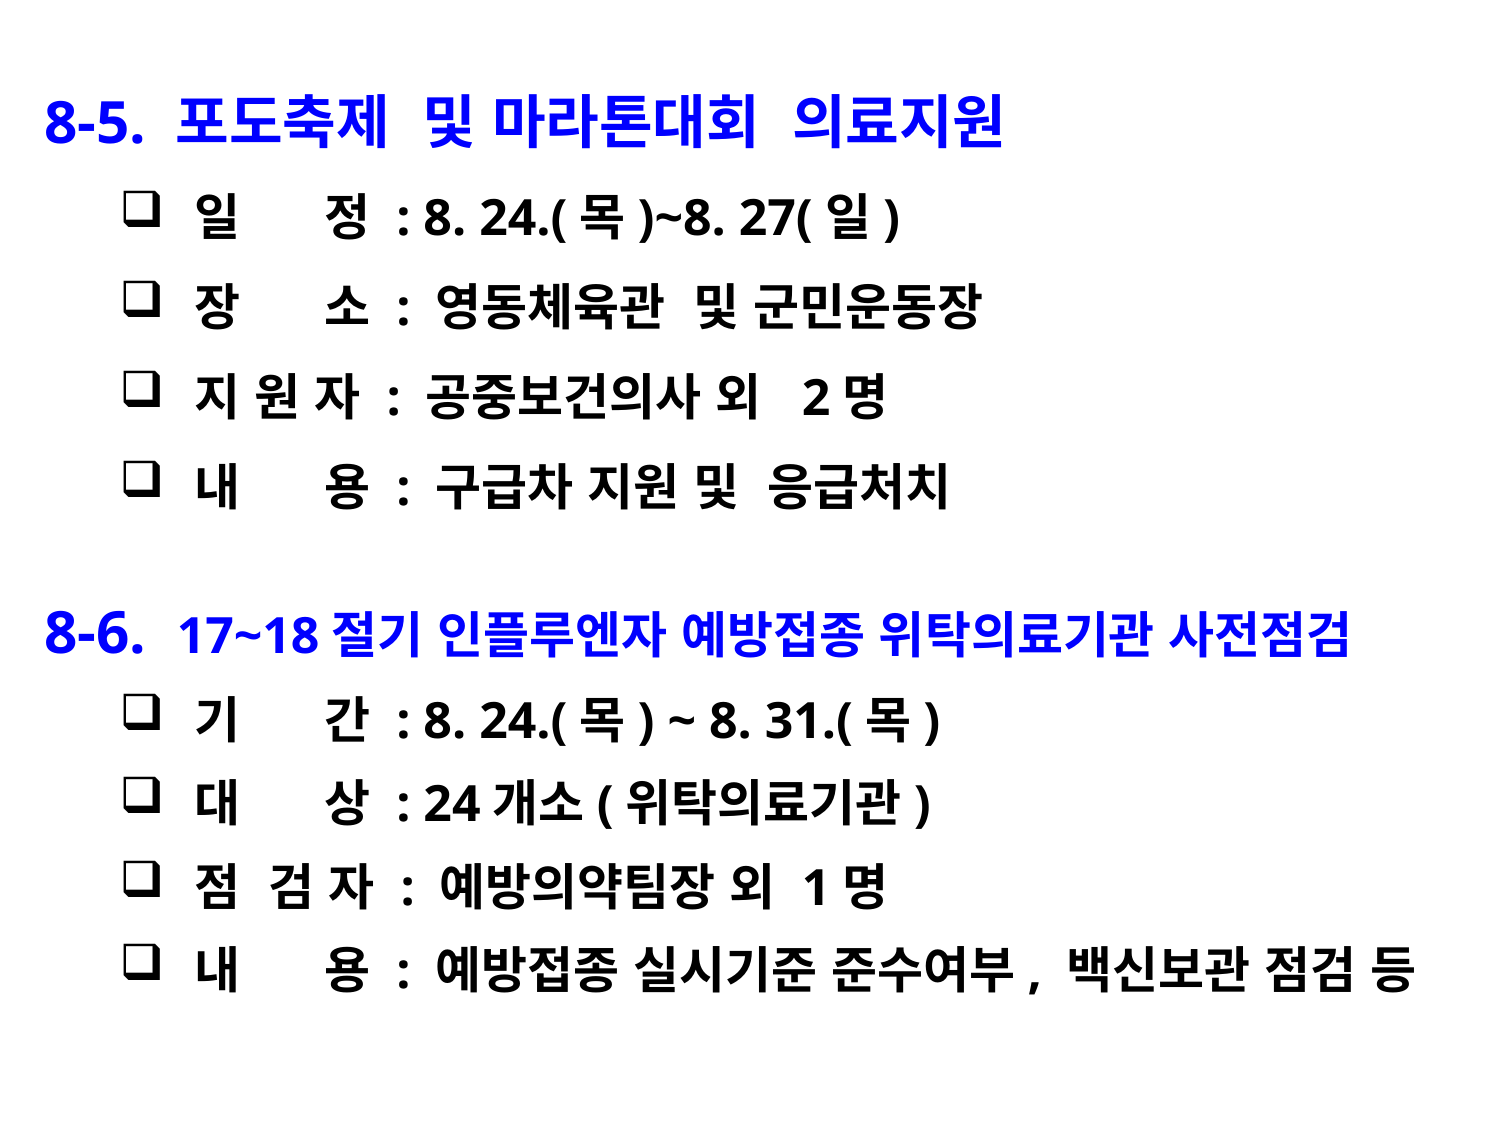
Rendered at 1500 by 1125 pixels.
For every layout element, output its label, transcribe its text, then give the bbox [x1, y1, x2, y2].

text_box 8-5. 포도축제 및 마라톤대회 의료지원 일 정 : 8. 24.(목)~8. 27(일) 장 소 : 영동체육관 및 군민운동장 지 원 자 : 공중보건의사 외 2명 내 용 : 구급차 지원 및 응급처치 [29, 42, 1459, 535]
text_box 8-6. 17~18절기 인플루엔자 예방접종 위탁의료기관 사전점검 기 간 : 8. 24.(목) ~ 8. 31.(목) 대 상 : 24개소(위탁의료기관) 점 검 자 : 예방의약팀장 외 1명 내 용 : 예방접종 실시기준 준수여부, 백신보관 점검 등 [29, 574, 1459, 1066]
